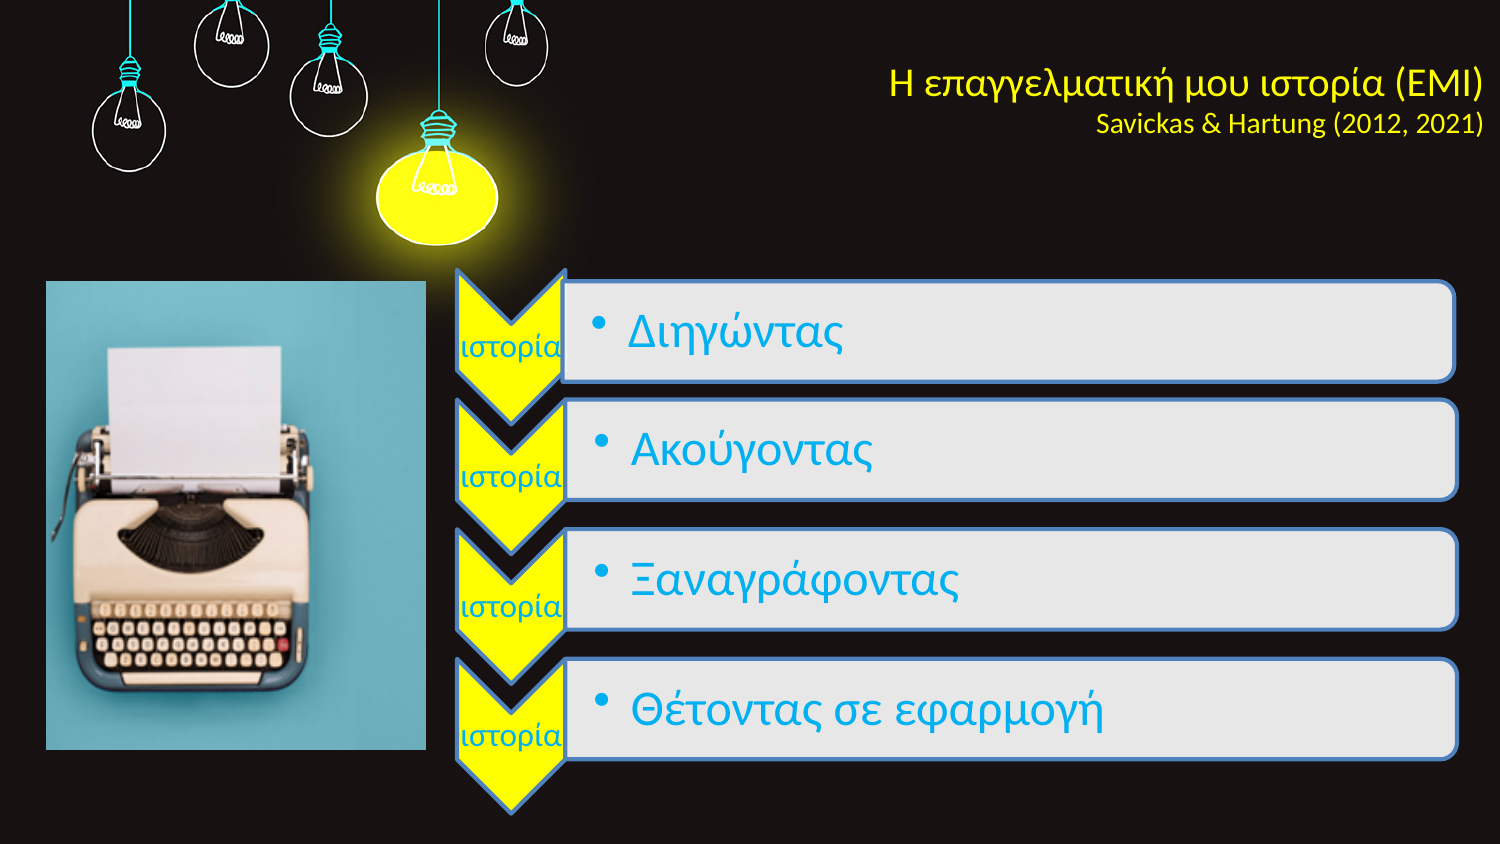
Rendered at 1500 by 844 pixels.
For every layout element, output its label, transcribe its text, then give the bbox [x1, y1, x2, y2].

title Η επαγγελματική μου ιστορία (ΕΜΙ) Savickas & Hartung (2012, 2021) [147, 46, 1500, 198]
picture [0, 0, 1500, 844]
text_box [456, 269, 1458, 814]
